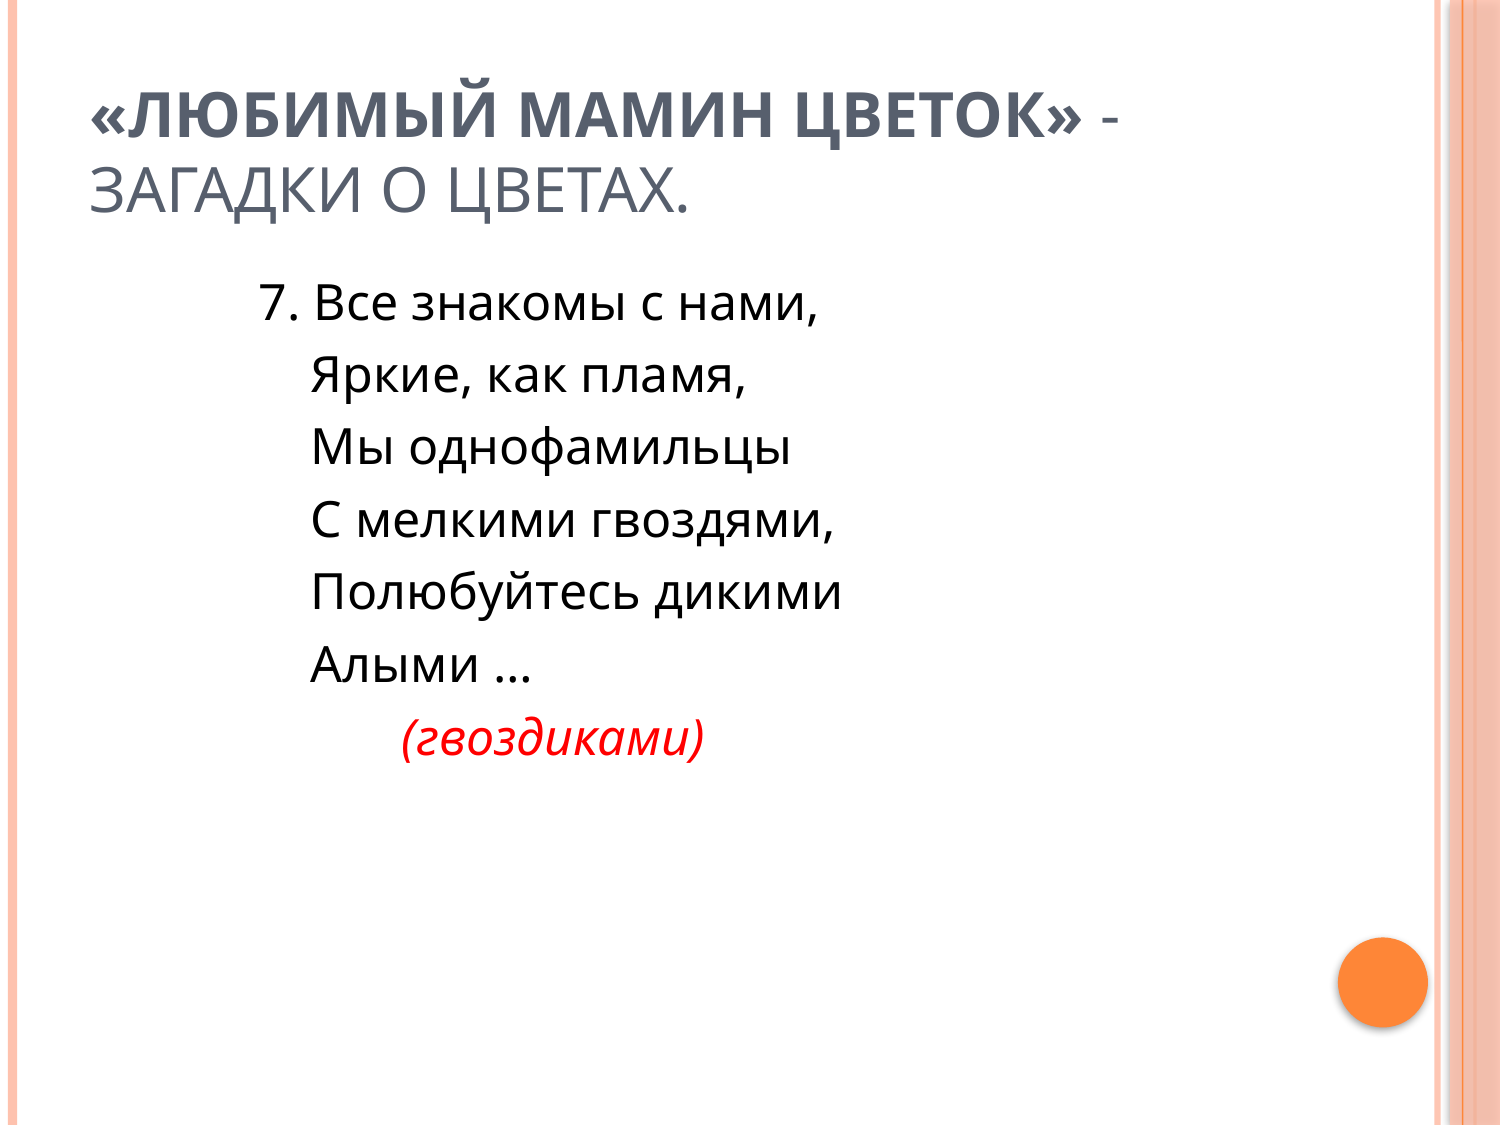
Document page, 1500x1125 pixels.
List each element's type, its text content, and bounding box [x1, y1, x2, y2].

title «Любимый мамин цветок» - загадки о цветах. [75, 45, 1300, 233]
list 7. Все знакомы с нами, Яркие, как пламя, Мы однофамильцы С мелкими гвоздями, Полюбуйтесь дикими Алыми … (гвоздиками) [75, 262, 1300, 1062]
